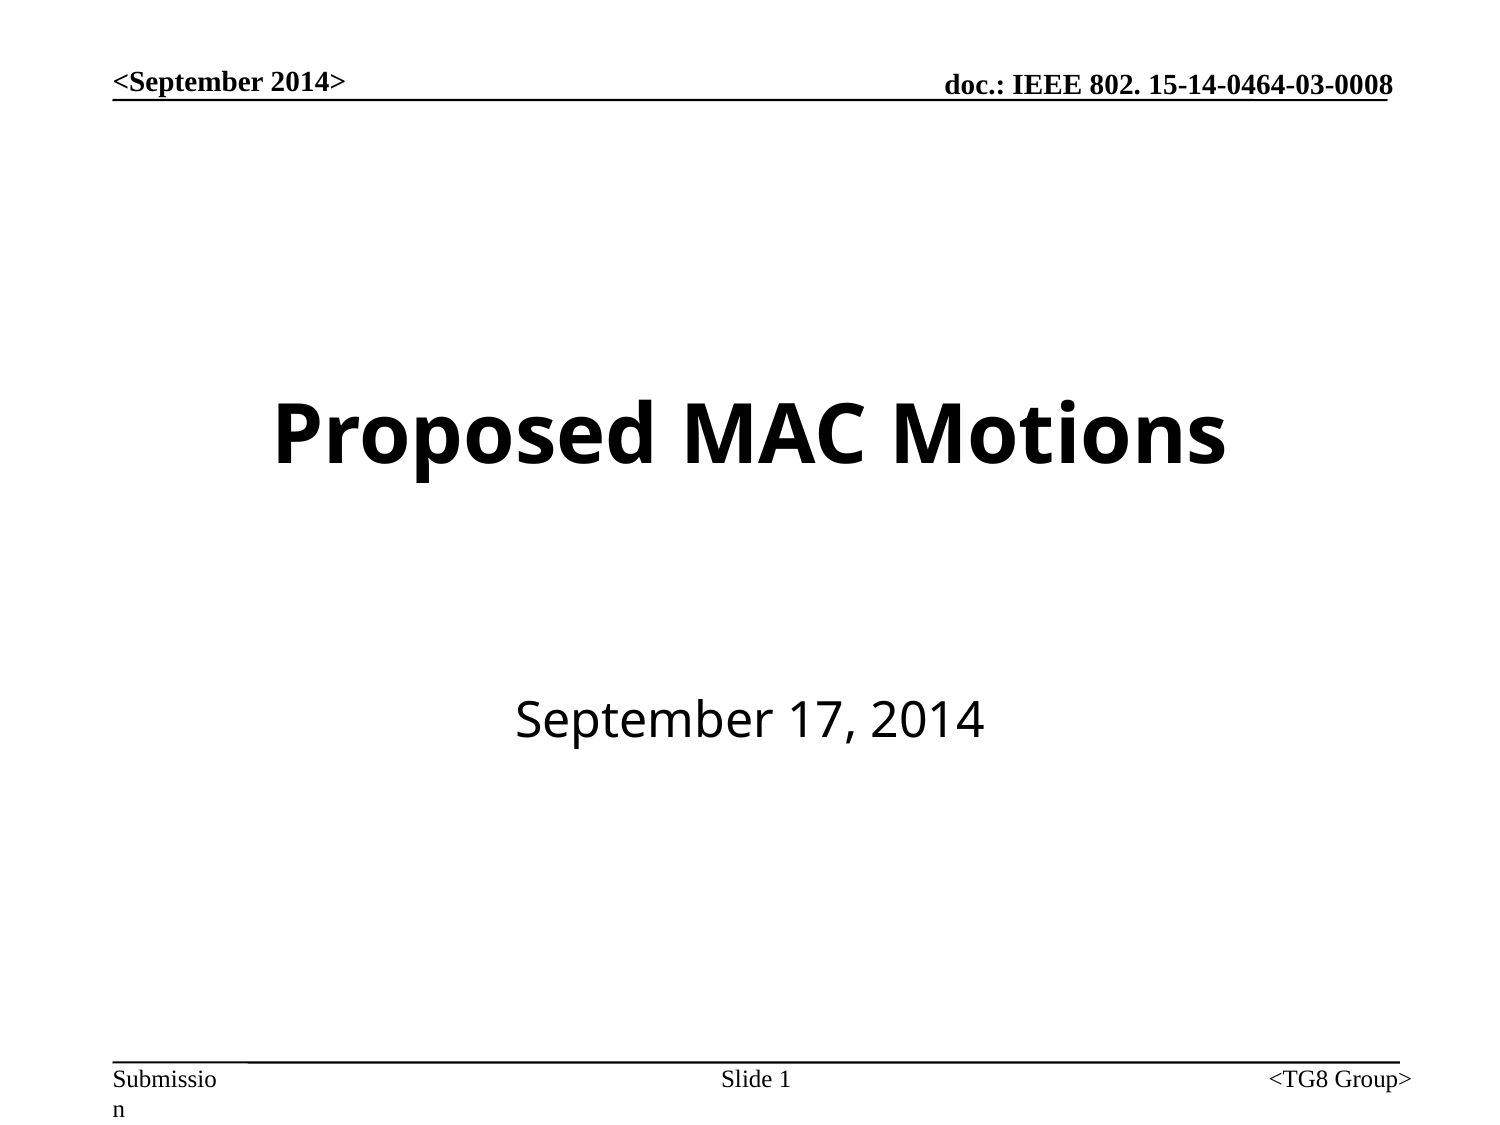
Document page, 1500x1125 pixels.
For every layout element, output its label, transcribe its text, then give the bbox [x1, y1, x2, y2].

footer <TG8 Group> [866, 1061, 1413, 1093]
subtitle September 17, 2014 [224, 679, 1276, 997]
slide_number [112, 61, 376, 98]
slide_number Slide 1 [712, 1061, 800, 1093]
title Proposed MAC Motions [112, 269, 1388, 591]
